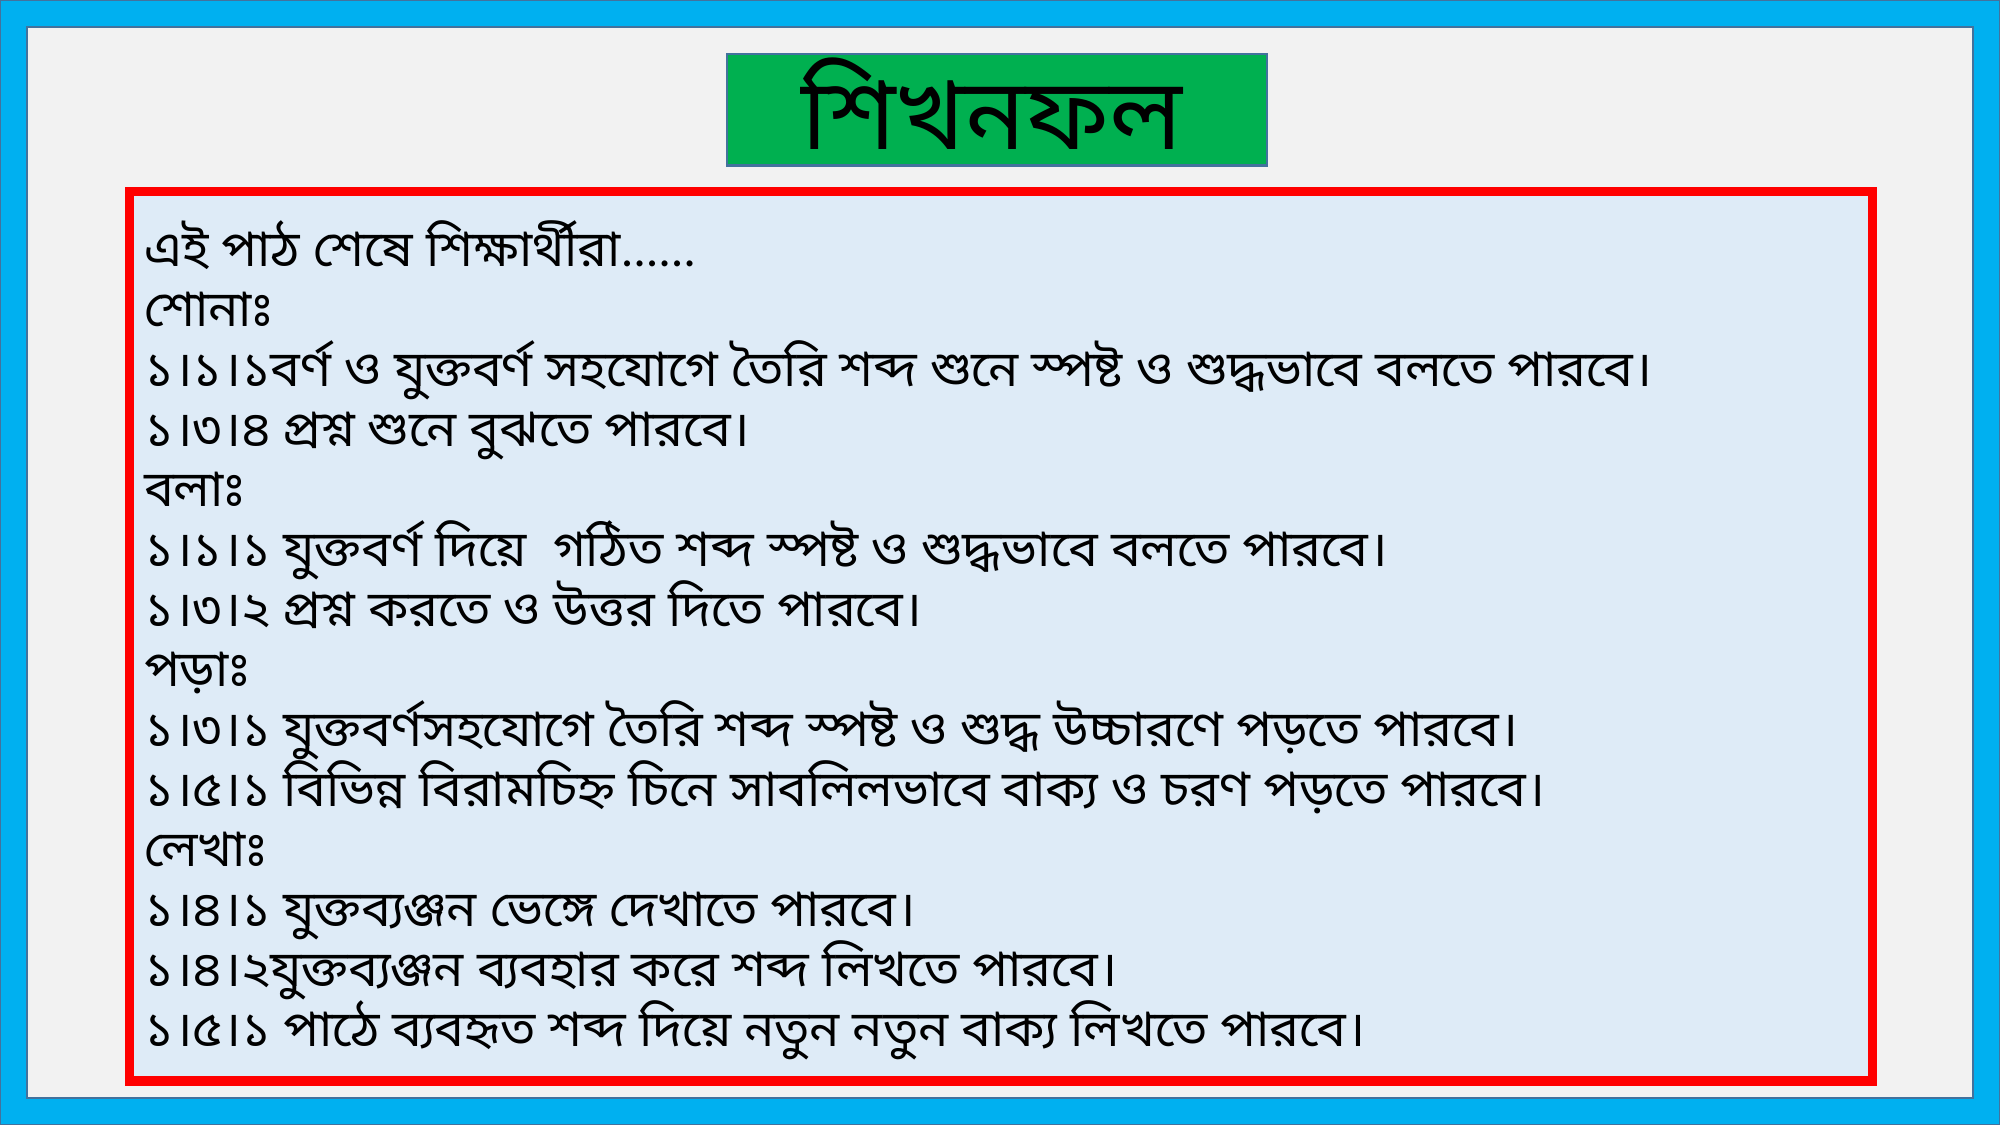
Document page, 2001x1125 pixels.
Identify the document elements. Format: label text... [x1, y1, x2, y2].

text_box [28, 28, 1972, 1097]
text_box [0, 0, 2000, 1125]
text_box শিখনফল [726, 53, 1268, 167]
text_box এই পাঠ শেষে শিক্ষার্থীরা...... শোনাঃ ১।১।১বর্ণ ও যুক্তবর্ণ সহযোগে তৈরি শব্দ শুনে স্পষ্ট ও শুদ্ধভাবে বলতে পারবে। ১।৩।৪ প্রশ্ন শুনে বুঝতে পারবে। বলাঃ ১।১।১ যুক্তবর্ণ দিয়ে গঠিত শব্দ স্পষ্ট ও শুদ্ধভাবে বলতে পারবে। ১।৩।২ প্রশ্ন করতে ও উত্তর দিতে পারবে। পড়াঃ ১।৩।১ যুক্তবর্ণসহযোগে তৈরি শব্দ স্পষ্ট ও শুদ্ধ উচ্চারণে পড়তে পারবে। ১।৫।১ বিভিন্ন বিরামচিহ্ন চিনে সাবলিলভাবে বাক্য ও চরণ পড়তে পারবে। লেখাঃ ১।৪।১ যুক্তব্যঞ্জন ভেঙ্গে দেখাতে পারবে। ১।৪।২যুক্তব্যঞ্জন ব্যবহার করে শব্দ লিখতে পারবে। ১।৫।১ পাঠে ব্যবহৃত শব্দ দিয়ে নতুন নতুন বাক্য লিখতে পারবে। [128, 190, 1873, 1082]
